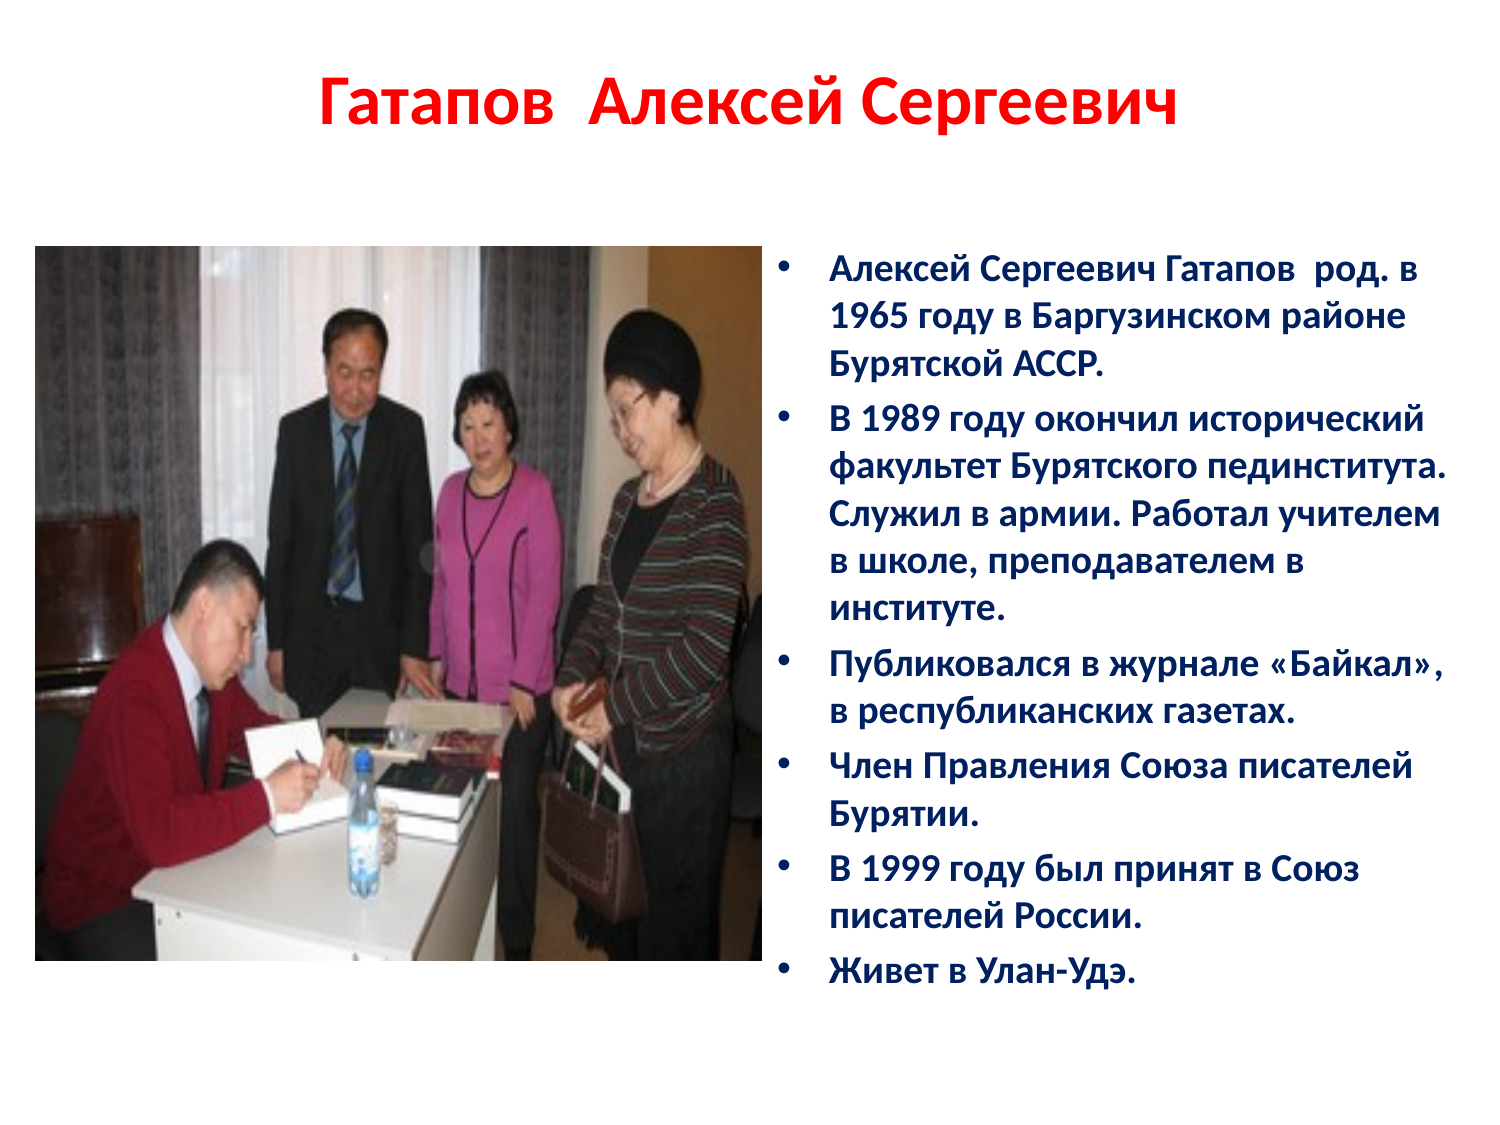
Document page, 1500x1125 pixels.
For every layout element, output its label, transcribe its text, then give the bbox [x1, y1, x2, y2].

title Гатапов Алексей Сергеевич [75, 45, 1425, 233]
list Алексей Сергеевич Гатапов род. в 1965 году в Баргузинском районе Бурятской АССР. В 1989 году окончил исторический факультет Бурятского пединститута. Служил в армии. Работал учителем в школе, преподавателем в институте. Публиковался в журнале «Байкал», в республиканских газетах. Член Правления Союза писателей Бурятии. В 1999 году был принят в Союз писателей России. Живет в Улан-Удэ. [761, 234, 1477, 1005]
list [34, 245, 762, 962]
